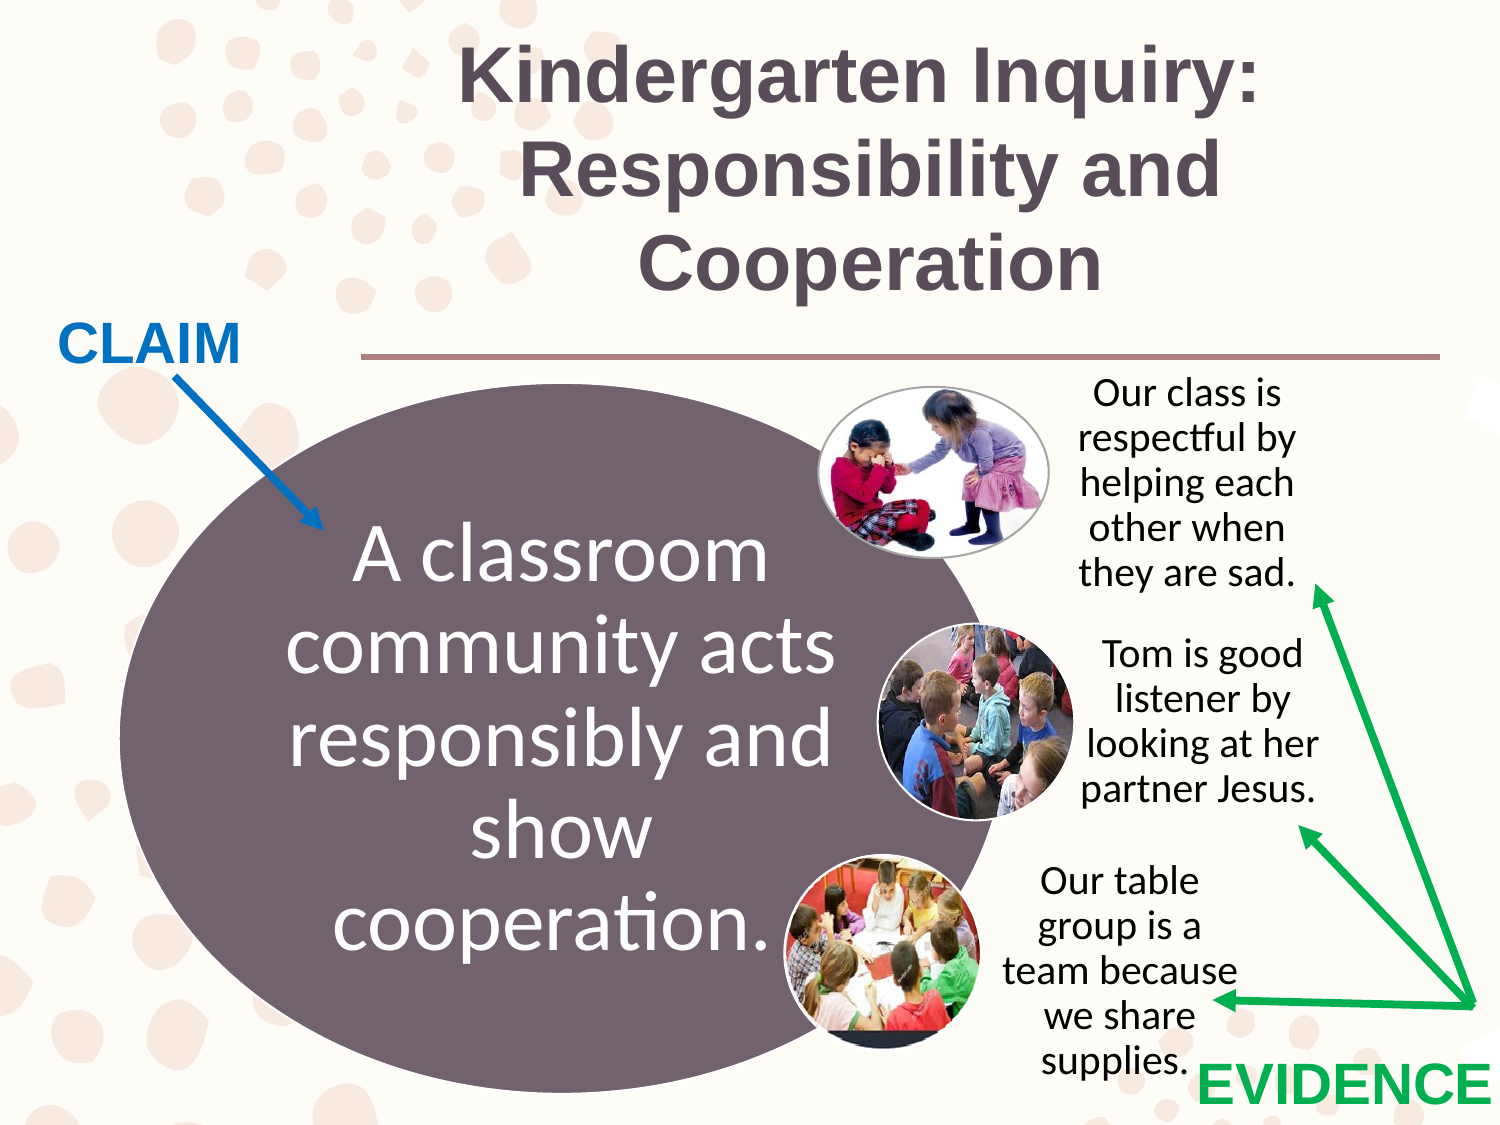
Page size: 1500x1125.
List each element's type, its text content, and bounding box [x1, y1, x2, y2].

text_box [1297, 824, 1315, 999]
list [118, 340, 1338, 1113]
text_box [174, 375, 325, 531]
text_box CLAIM [0, 298, 299, 383]
text_box EVIDENCE [1176, 1039, 1500, 1124]
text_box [1315, 583, 1474, 1004]
title Kindergarten Inquiry: Responsibility and Cooperation [323, 19, 1419, 276]
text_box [1212, 999, 1474, 1007]
